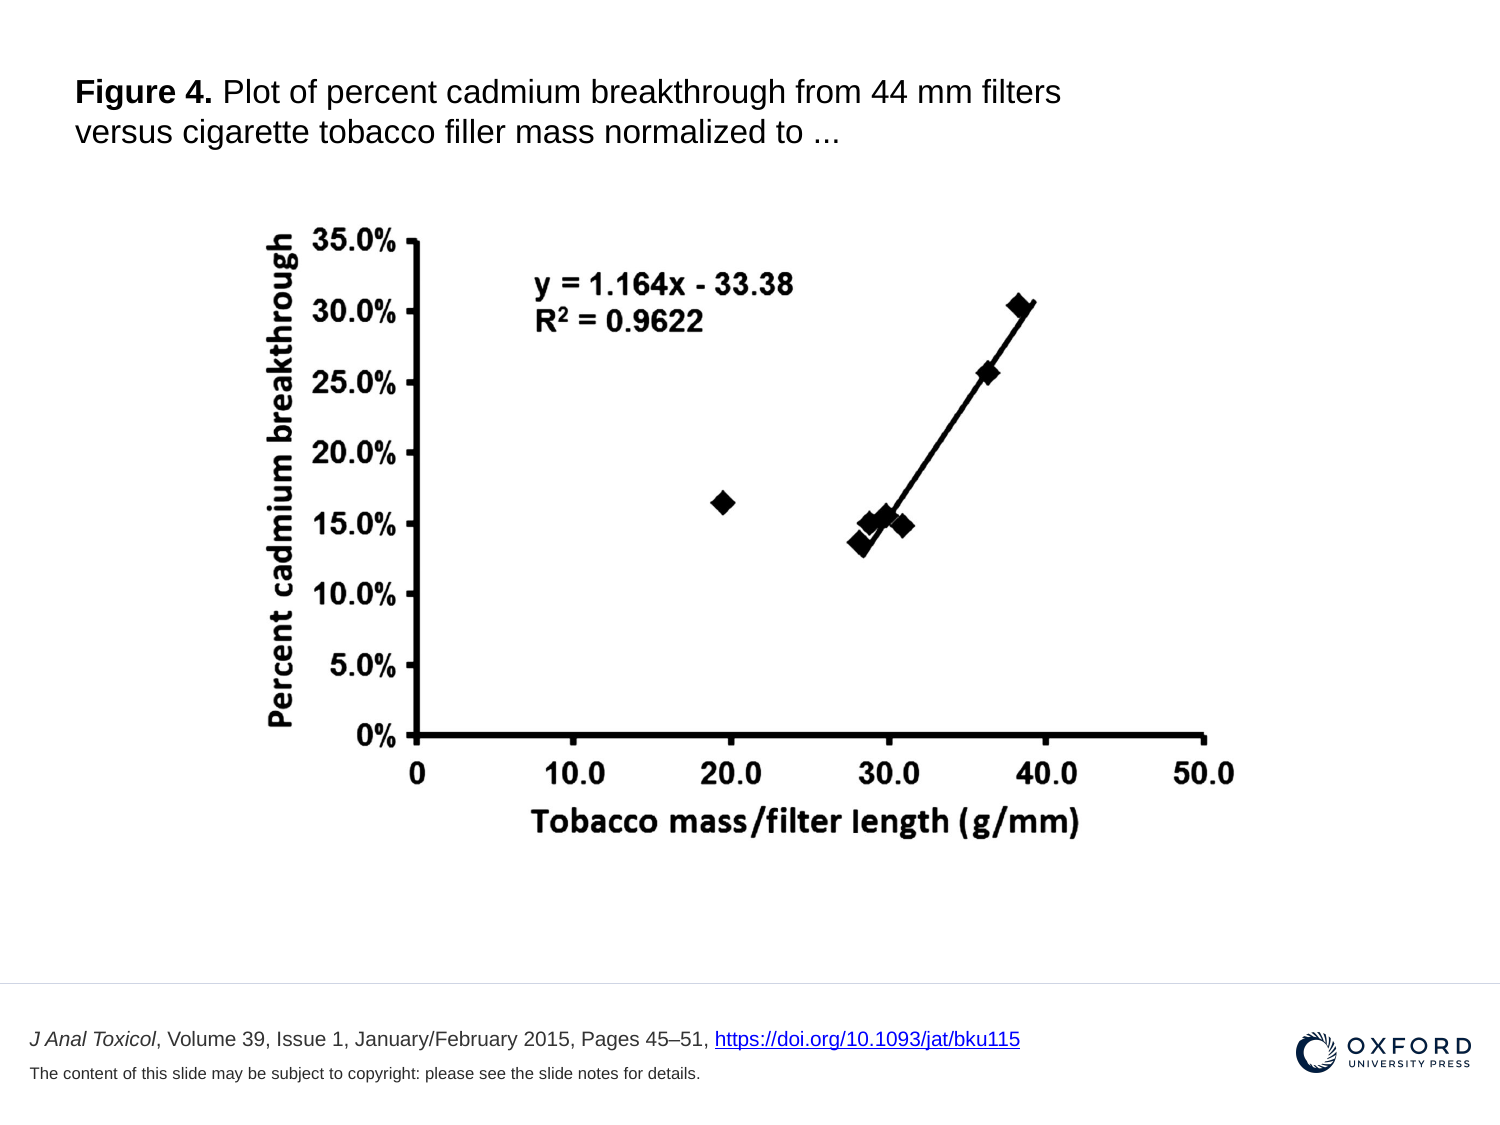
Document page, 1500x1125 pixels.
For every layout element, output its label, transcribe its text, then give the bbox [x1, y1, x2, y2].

footer J Anal Toxicol, Volume 39, Issue 1, January/February 2015, Pages 45–51, https://doi.org/10.1093/jat/bku115 The content of this slide may be subject to copyright: please see the slide notes for details. [0, 983, 1260, 1125]
title Figure 4. Plot of percent cadmium breakthrough from 44 mm filters versus cigarette tobacco filler mass normalized to ... [75, 69, 1078, 171]
picture [1296, 1032, 1471, 1073]
picture [262, 224, 1238, 842]
